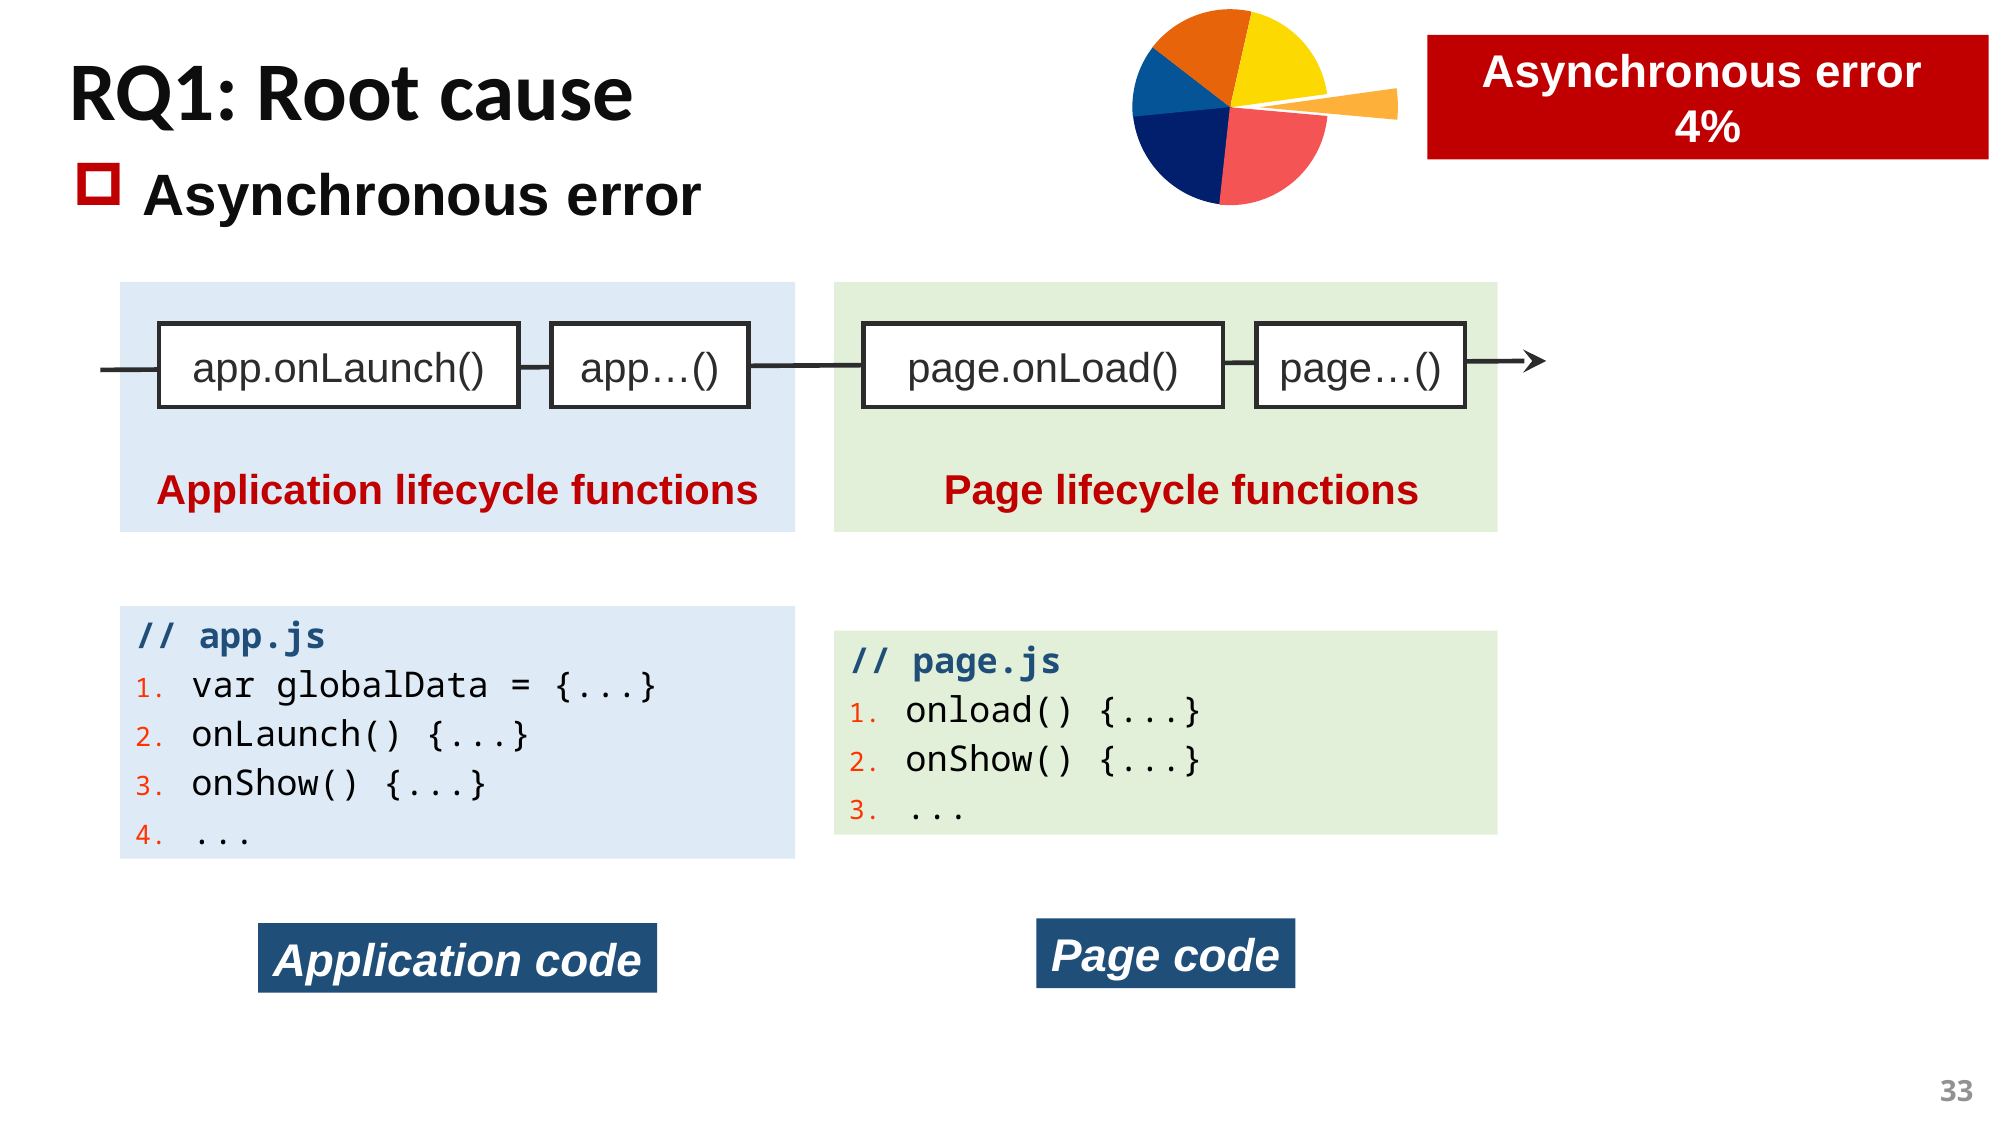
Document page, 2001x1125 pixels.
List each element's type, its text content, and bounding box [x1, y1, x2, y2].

slide_number 33 [1876, 1062, 1989, 1122]
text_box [749, 360, 863, 370]
list Asynchronous error [57, 149, 1855, 348]
text_box [119, 281, 796, 360]
text_box Application lifecycle functions [141, 455, 774, 520]
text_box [1466, 360, 1547, 370]
text_box // app.js var globalData = {...} onLaunch() {...} onShow() {...} ... [120, 606, 796, 859]
text_box // page.js onload() {...} onShow() {...} ... [834, 630, 1498, 835]
text_box [833, 370, 1499, 533]
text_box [158, 323, 749, 407]
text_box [100, 360, 158, 370]
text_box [863, 323, 1466, 407]
text_box Application code [258, 923, 658, 993]
text_box [833, 281, 1499, 360]
text_box [119, 370, 796, 533]
title RQ1: Root cause [55, 46, 1129, 141]
text_box Page code [1036, 918, 1296, 989]
text_box Page lifecycle functions [929, 455, 1435, 520]
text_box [1129, 9, 1989, 209]
